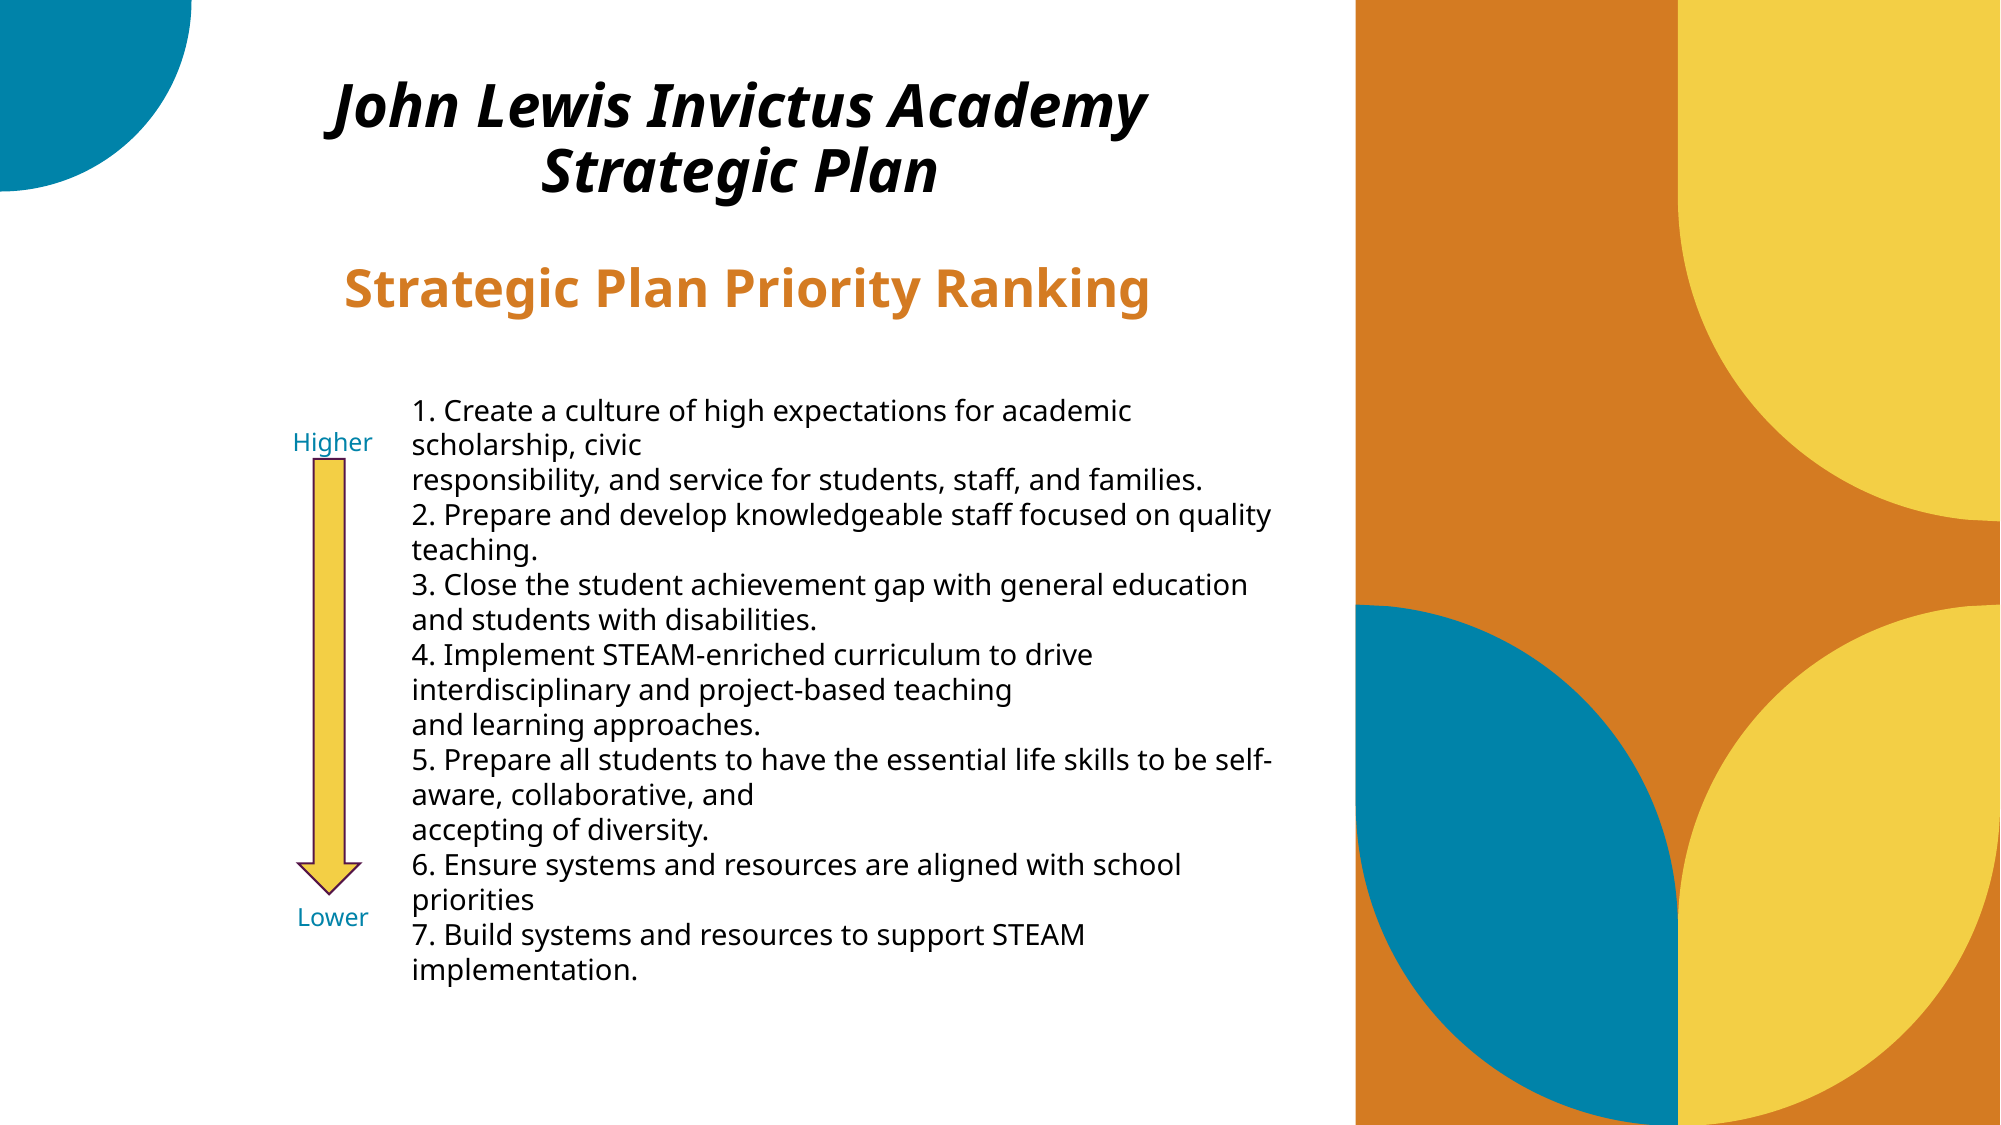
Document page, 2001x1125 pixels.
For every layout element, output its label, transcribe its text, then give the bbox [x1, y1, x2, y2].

text_box [295, 464, 363, 894]
text_box Lower [282, 894, 384, 940]
text_box John Lewis Invictus Academy Strategic Plan Strategic Plan Priority Ranking [116, 69, 1380, 325]
text_box 1. Create a culture of high expectations for academic scholarship, civic responsibility, and service for students, staff, and families. 2. Prepare and develop knowledgeable staff focused on quality teaching. 3. Close the student achievement gap with general education and students with disabilities. 4. Implement STEAM-enriched curriculum to drive interdisciplinary and project-based teaching and learning approaches. 5. Prepare all students to have the essential life skills to be self-aware, collaborative, and accepting of diversity. 6. Ensure systems and resources are aligned with school priorities 7. Build systems and resources to support STEAM implementation. [396, 384, 1318, 994]
text_box Higher [278, 419, 388, 464]
